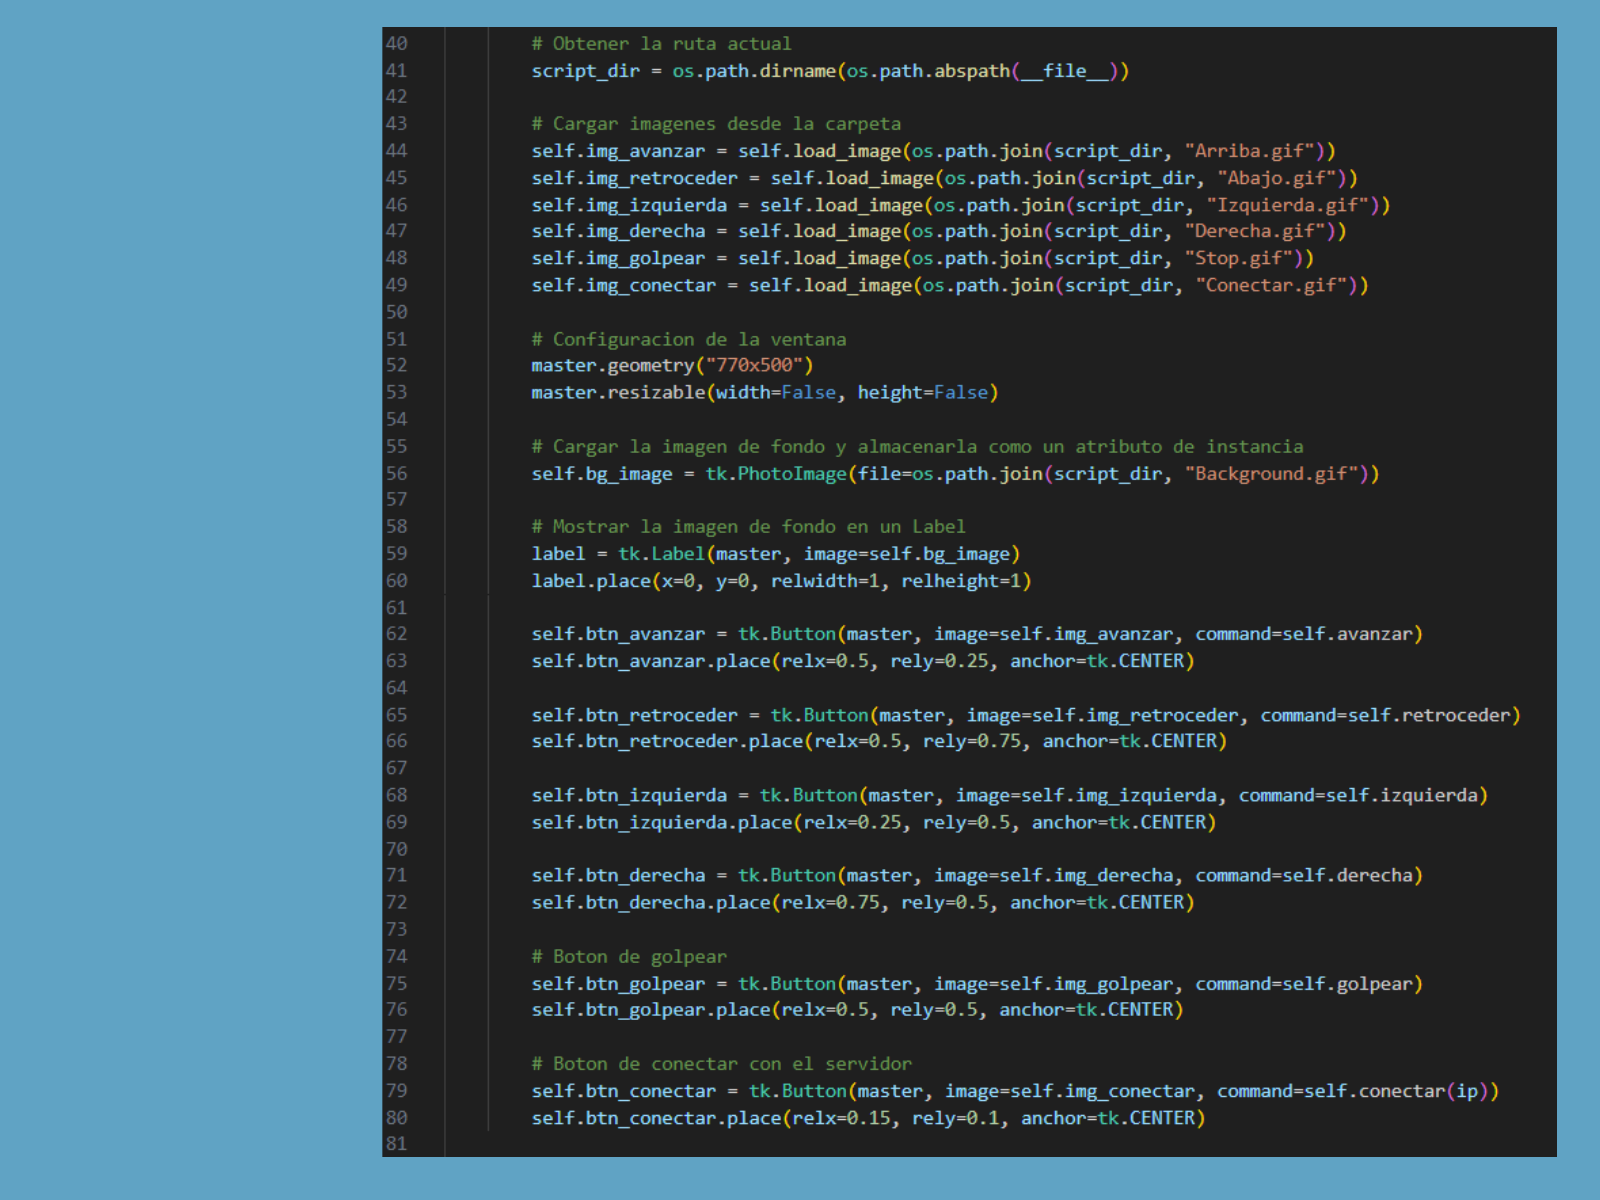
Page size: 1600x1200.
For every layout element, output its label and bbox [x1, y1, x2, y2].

text_box [382, 27, 1557, 1157]
